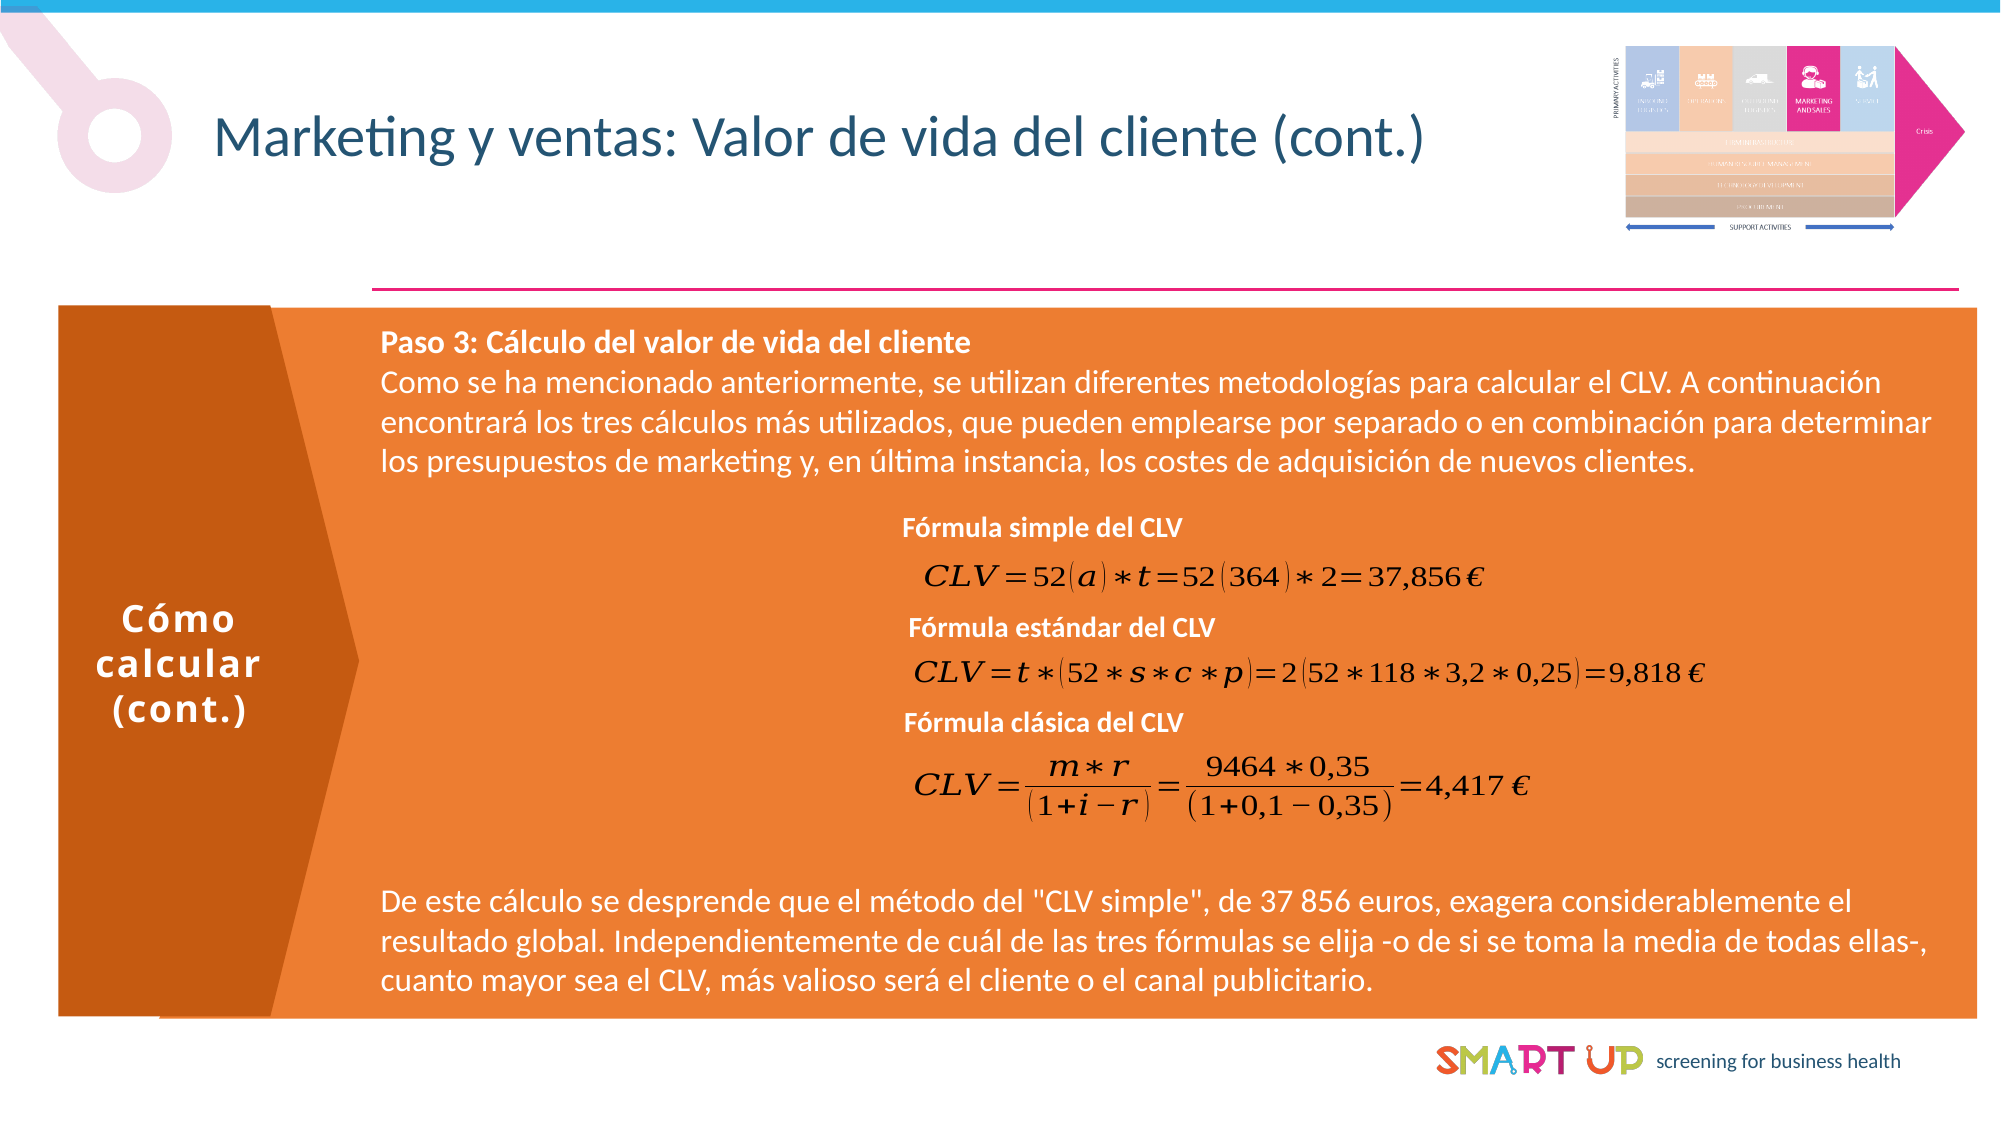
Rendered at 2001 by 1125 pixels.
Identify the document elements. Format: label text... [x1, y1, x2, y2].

text_box [158, 307, 1978, 1019]
picture [1609, 46, 1965, 236]
text_box Paso 3: Cálculo del valor de vida del cliente Como se ha mencionado anteriormente, se utilizan diferentes metodologías para calcular el CLV. A continuación encontrará los tres cálculos más utilizados, que pueden emplearse por separado o en combinación para determinar los presupuestos de marketing y, en última instancia, los costes de adquisición de nuevos clientes. De este cálculo se desprende que el método del "CLV simple", de 37 856 euros, exagera considerablemente el resultado global. Independientemente de cuál de las tres fórmulas se elija -o de si se toma la media de todas ellas-, cuanto mayor sea el CLV, más valioso será el cliente o el canal publicitario. [365, 312, 1978, 1041]
text_box Fórmula estándar del CLV [893, 600, 1231, 651]
text_box Fórmula simple del CLV [887, 500, 1198, 551]
text_box Fórmula clásica del CLV [889, 695, 1199, 746]
picture [0, 6, 224, 218]
text_box [58, 305, 360, 1017]
text_box Cómo calcular (cont.) [94, 594, 264, 730]
list Marketing y ventas: Valor de vida del cliente (cont.) [198, 98, 1609, 214]
picture [1436, 1045, 1643, 1078]
